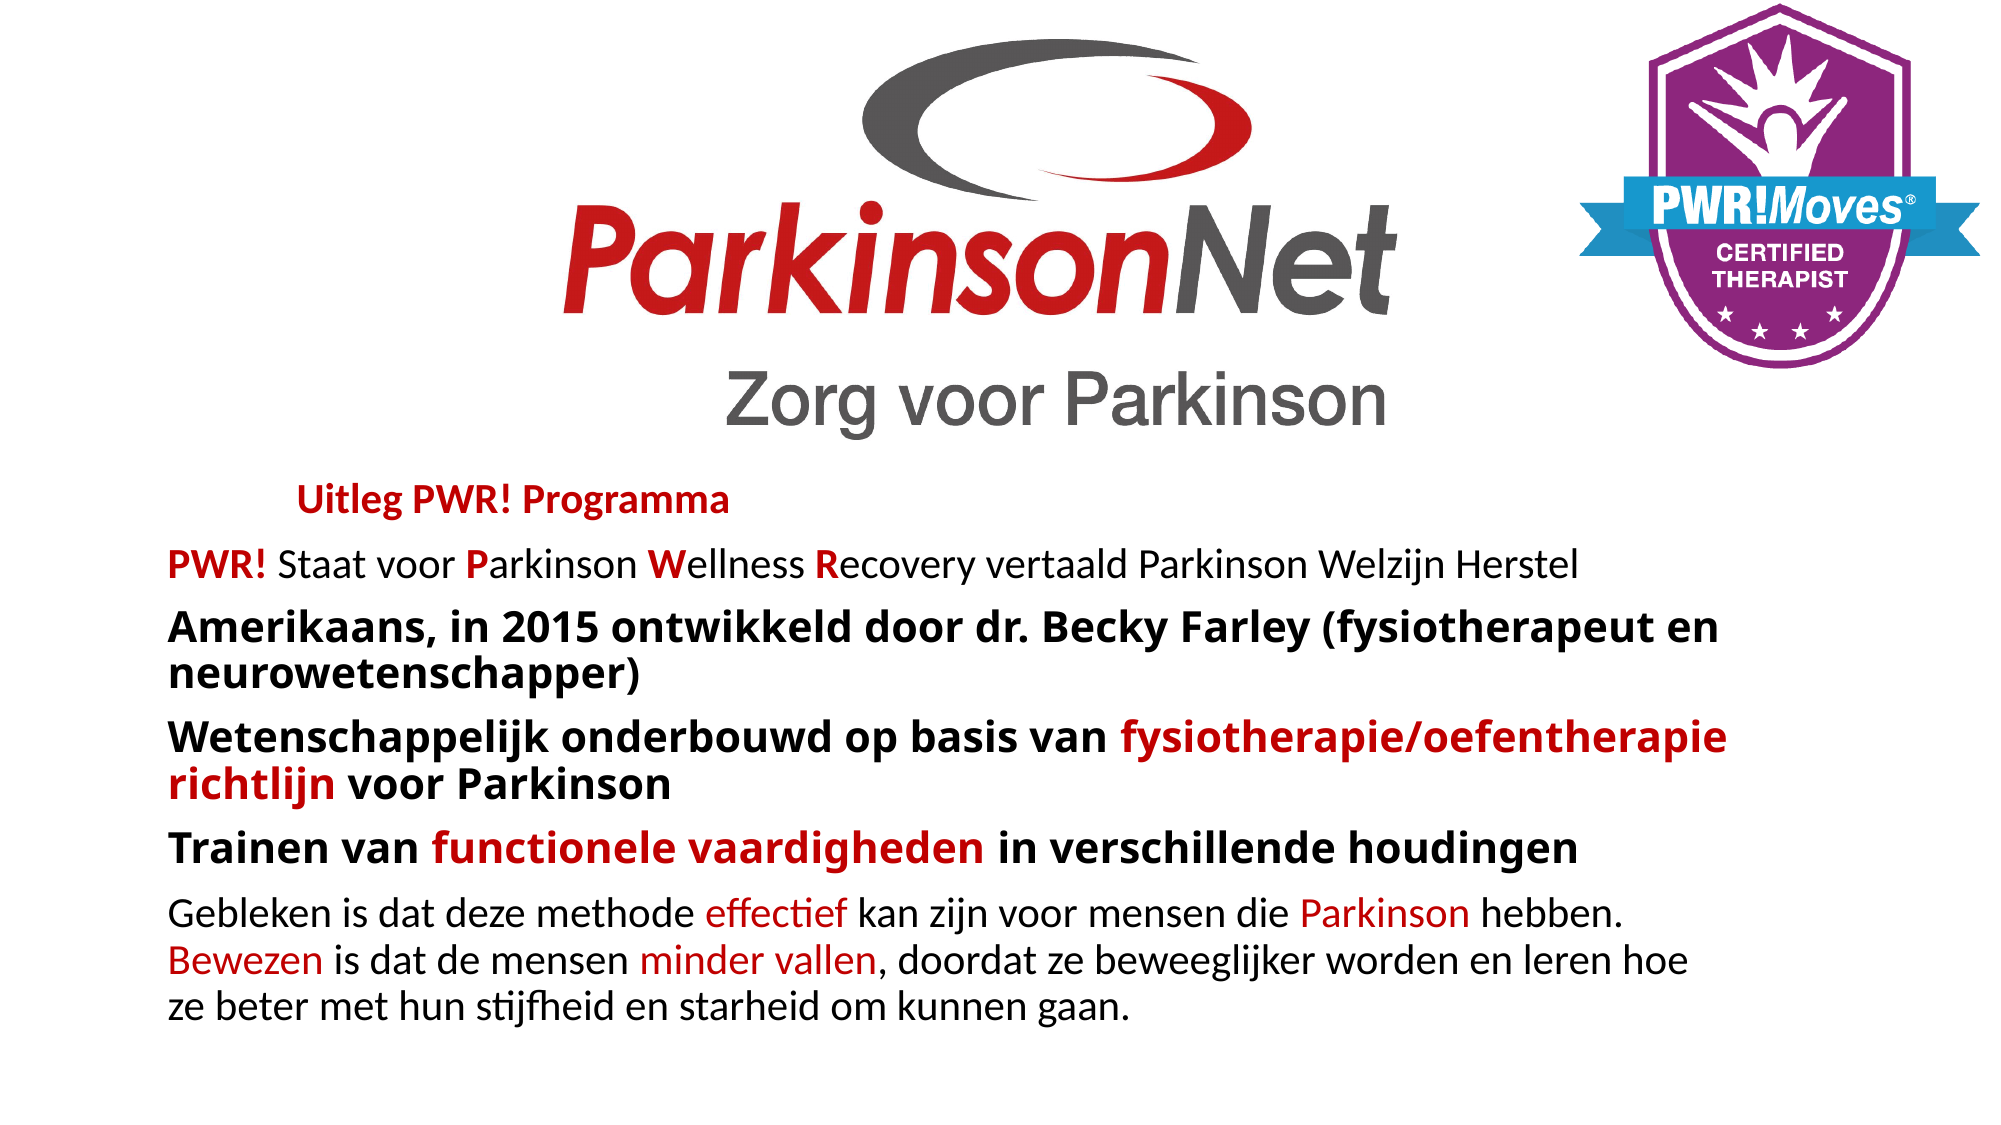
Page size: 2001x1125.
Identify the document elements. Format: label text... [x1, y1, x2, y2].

picture [1540, 0, 2000, 425]
subtitle Uitleg PWR! Programma PWR! Staat voor Parkinson Wellness Recovery vertaald Parkinson Welzijn Herstel Amerikaans, in 2015 ontwikkeld door dr. Becky Farley (fysiotherapeut en neurowetenschapper) Wetenschappelijk onderbouwd op basis van fysiotherapie/oefentherapie richtlijn voor Parkinson Trainen van functionele vaardigheden in verschillende houdingen Gebleken is dat deze methode effectief kan zijn voor mensen die Parkinson hebben. Bewezen is dat de mensen minder vallen, doordat ze beweeglijker worden en leren hoe ze beter met hun stijfheid en starheid om kunnen gaan. [152, 469, 1750, 1046]
picture [555, 27, 1406, 452]
